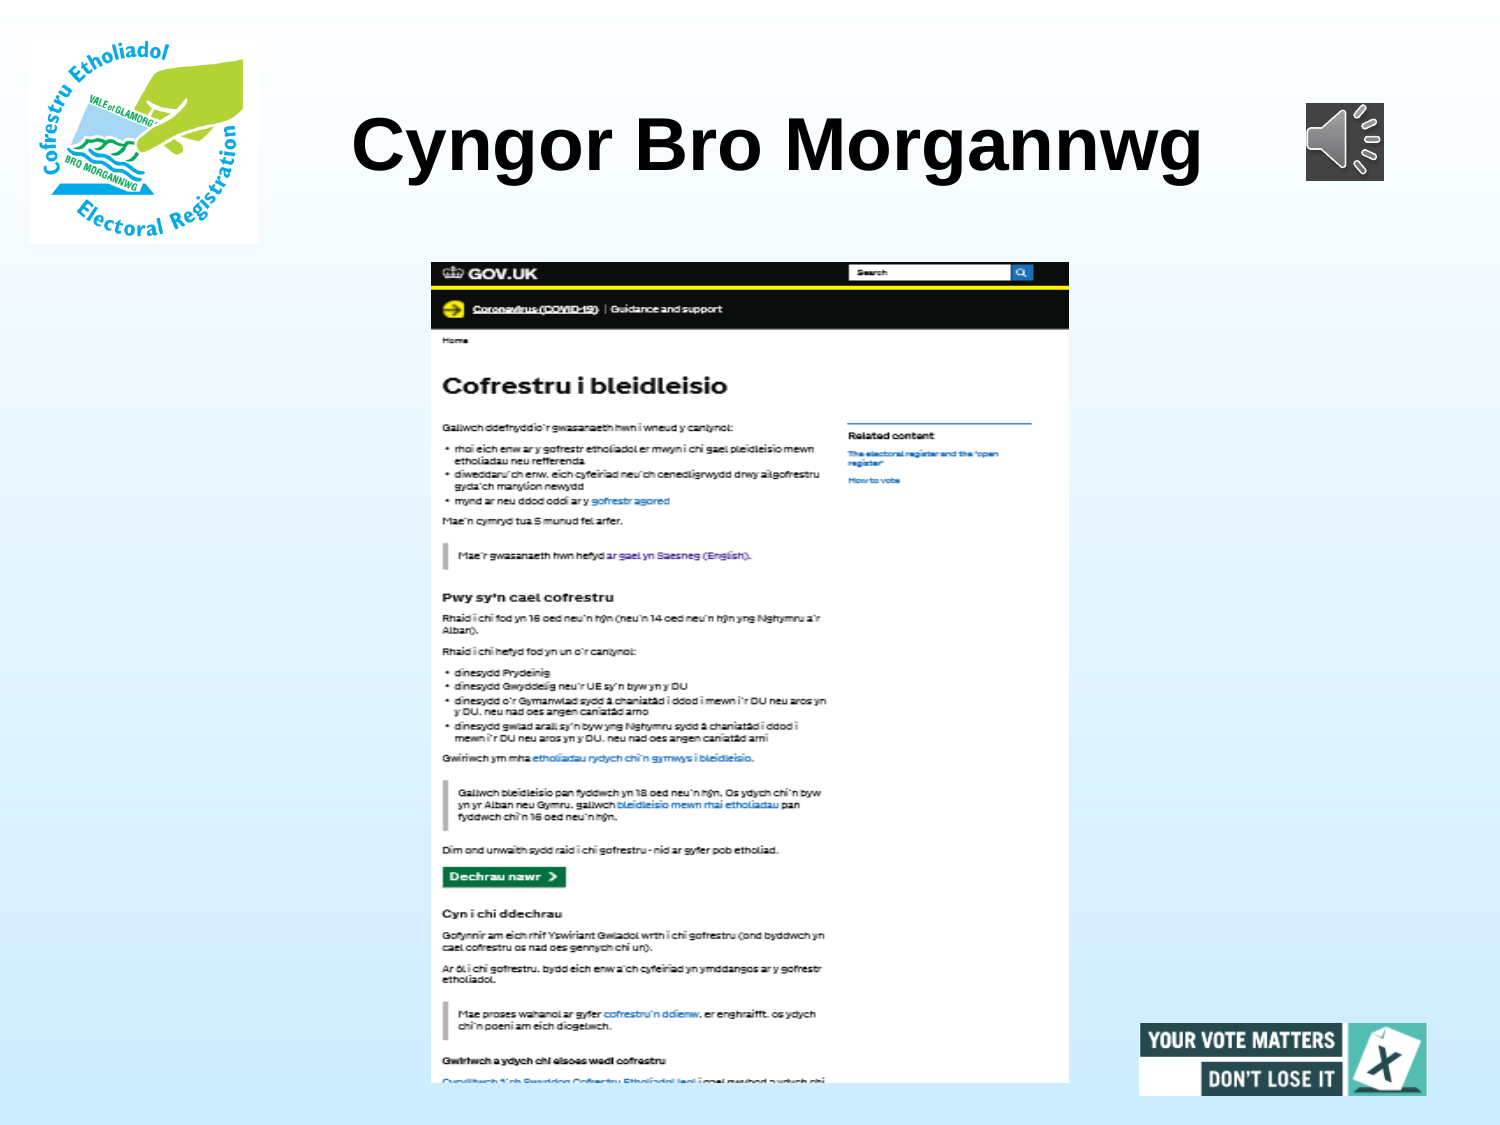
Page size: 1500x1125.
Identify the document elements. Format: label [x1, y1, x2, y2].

picture [29, 36, 259, 244]
list [430, 262, 1070, 1083]
picture [1304, 101, 1386, 182]
picture [1139, 1023, 1428, 1096]
